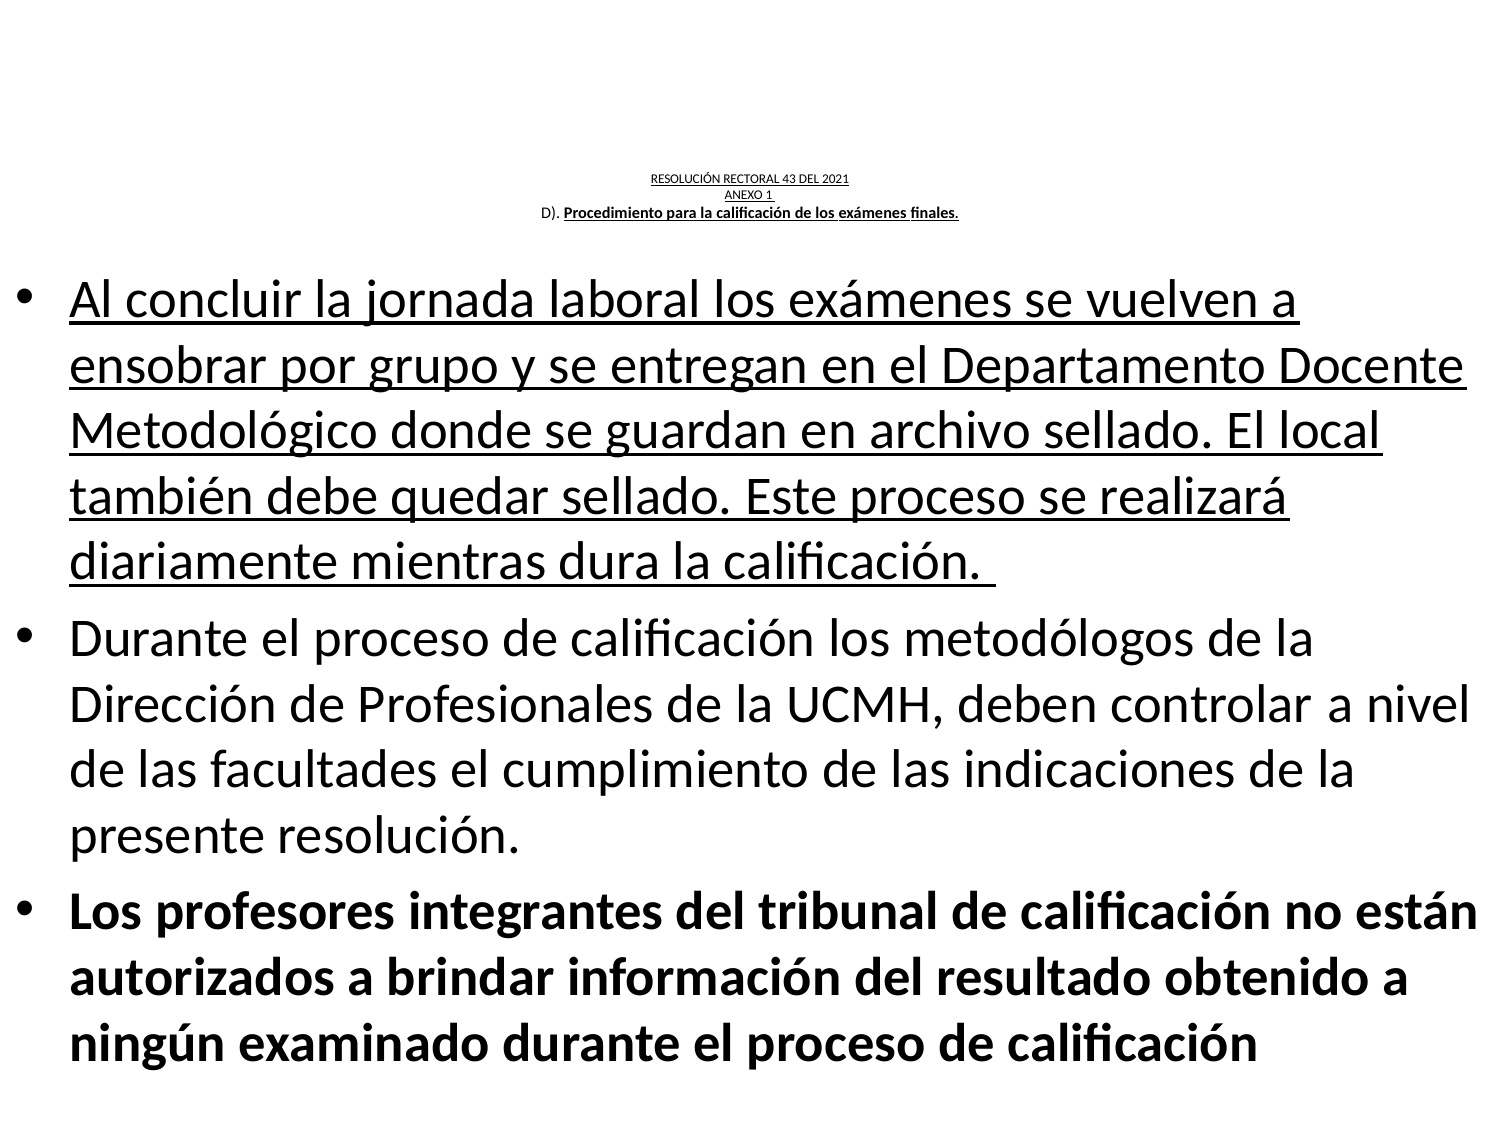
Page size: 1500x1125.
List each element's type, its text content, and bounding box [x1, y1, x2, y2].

list Al concluir la jornada laboral los exámenes se vuelven a ensobrar por grupo y se entregan en el Departamento Docente Metodológico donde se guardan en archivo sellado. El local también debe quedar sellado. Este proceso se realizará diariamente mientras dura la calificación. Durante el proceso de calificación los metodólogos de la Dirección de Profesionales de la UCMH, deben controlar a nivel de las facultades el cumplimiento de las indicaciones de la presente resolución. Los profesores integrantes del tribunal de calificación no están autorizados a brindar información del resultado obtenido a ningún examinado durante el proceso de calificación [0, 255, 1500, 1106]
title RESOLUCIÓN RECTORAL 43 DEL 2021 ANEXO 1 D). Procedimiento para la calificación de los exámenes finales. [0, 160, 1500, 255]
